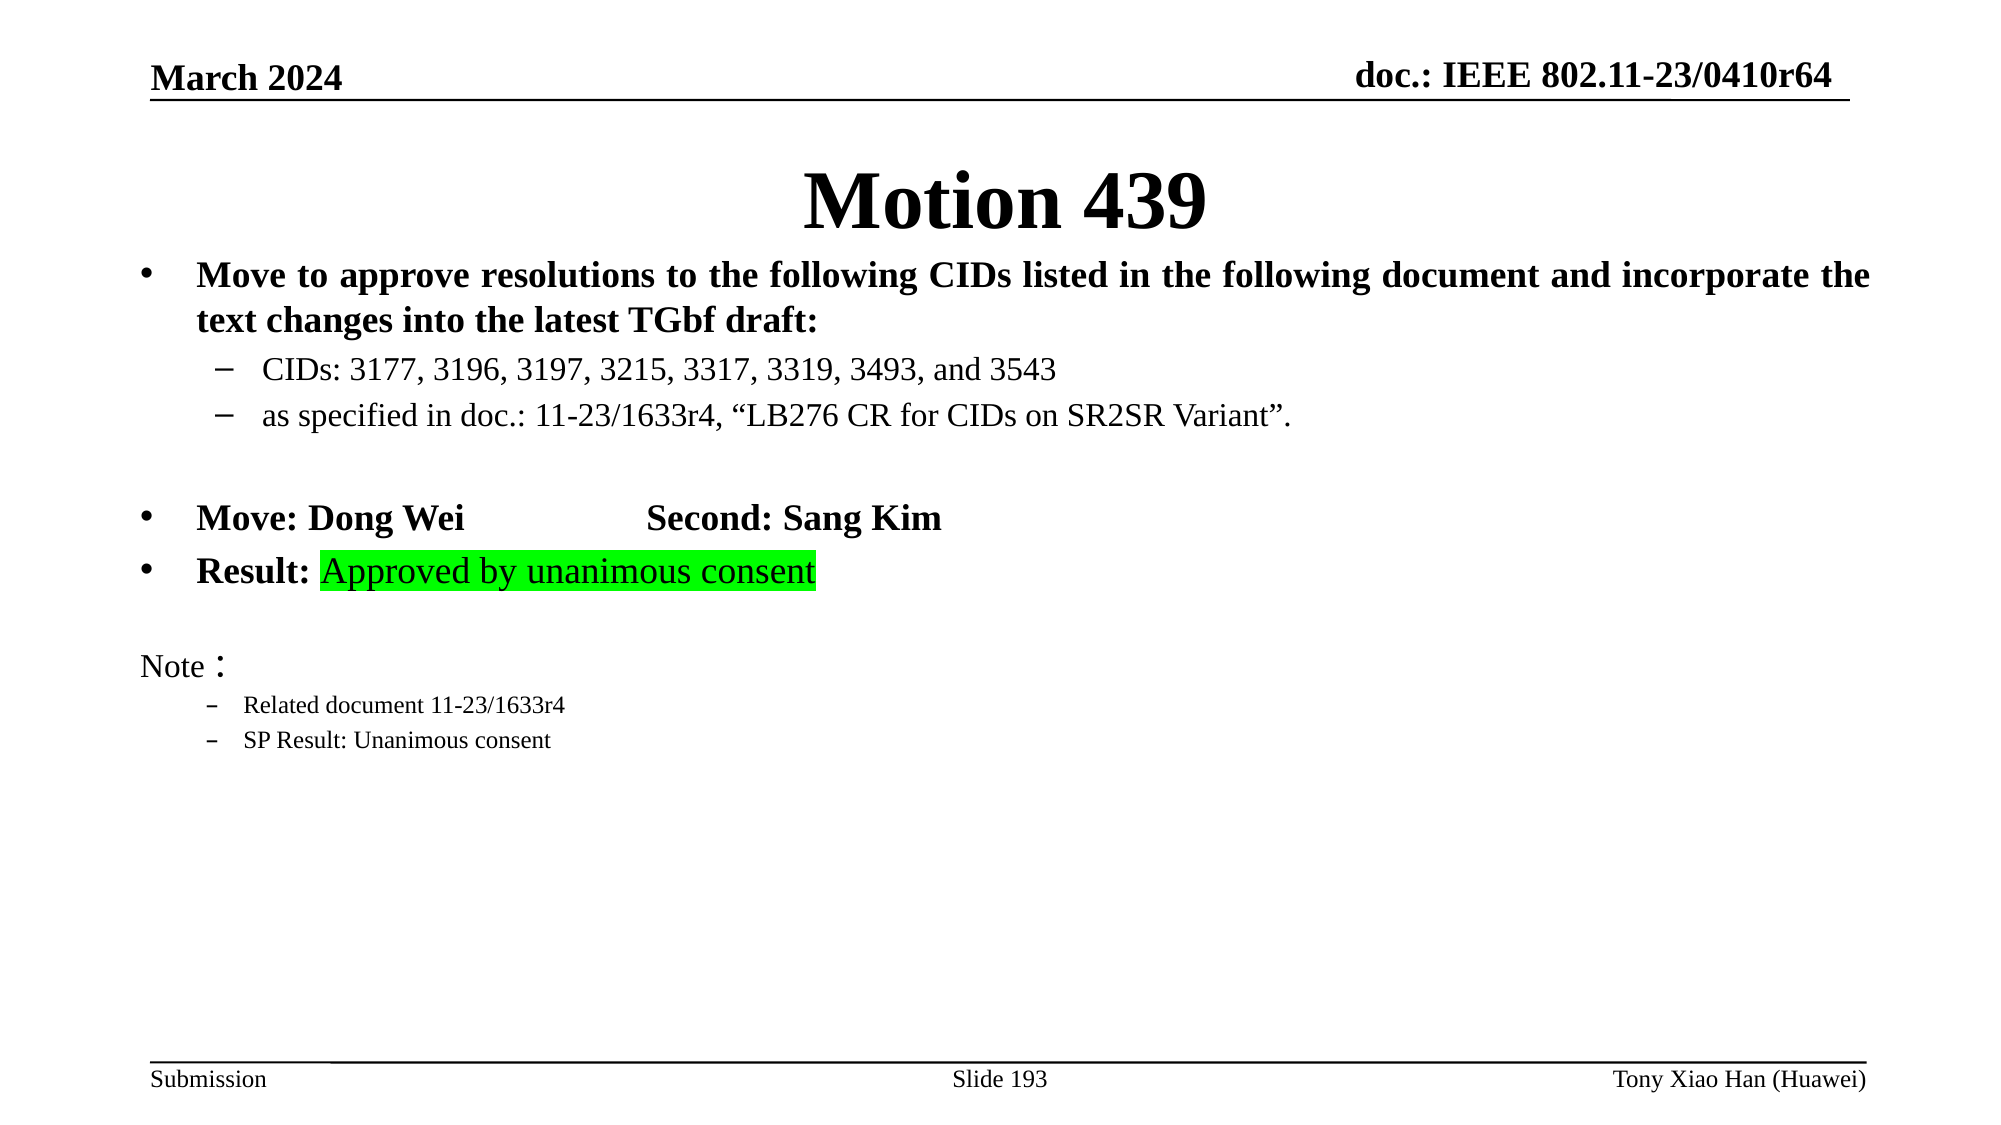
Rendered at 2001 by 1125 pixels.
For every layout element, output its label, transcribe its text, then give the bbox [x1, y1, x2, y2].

text_box Move to approve resolutions to the following CIDs listed in the following document and incorporate the text changes into the latest TGbf draft: CIDs: 3177, 3196, 3197, 3215, 3317, 3319, 3493, and 3543 as specified in doc.: 11-23/1633r4, “LB276 CR for CIDs on SR2SR Variant”. Move: Dong Wei Second: Sang Kim Result: Approved by unanimous consent Note： Related document 11-23/1633r4 SP Result: Unanimous consent [125, 212, 1888, 988]
text_box Motion 439 [368, 137, 1644, 212]
